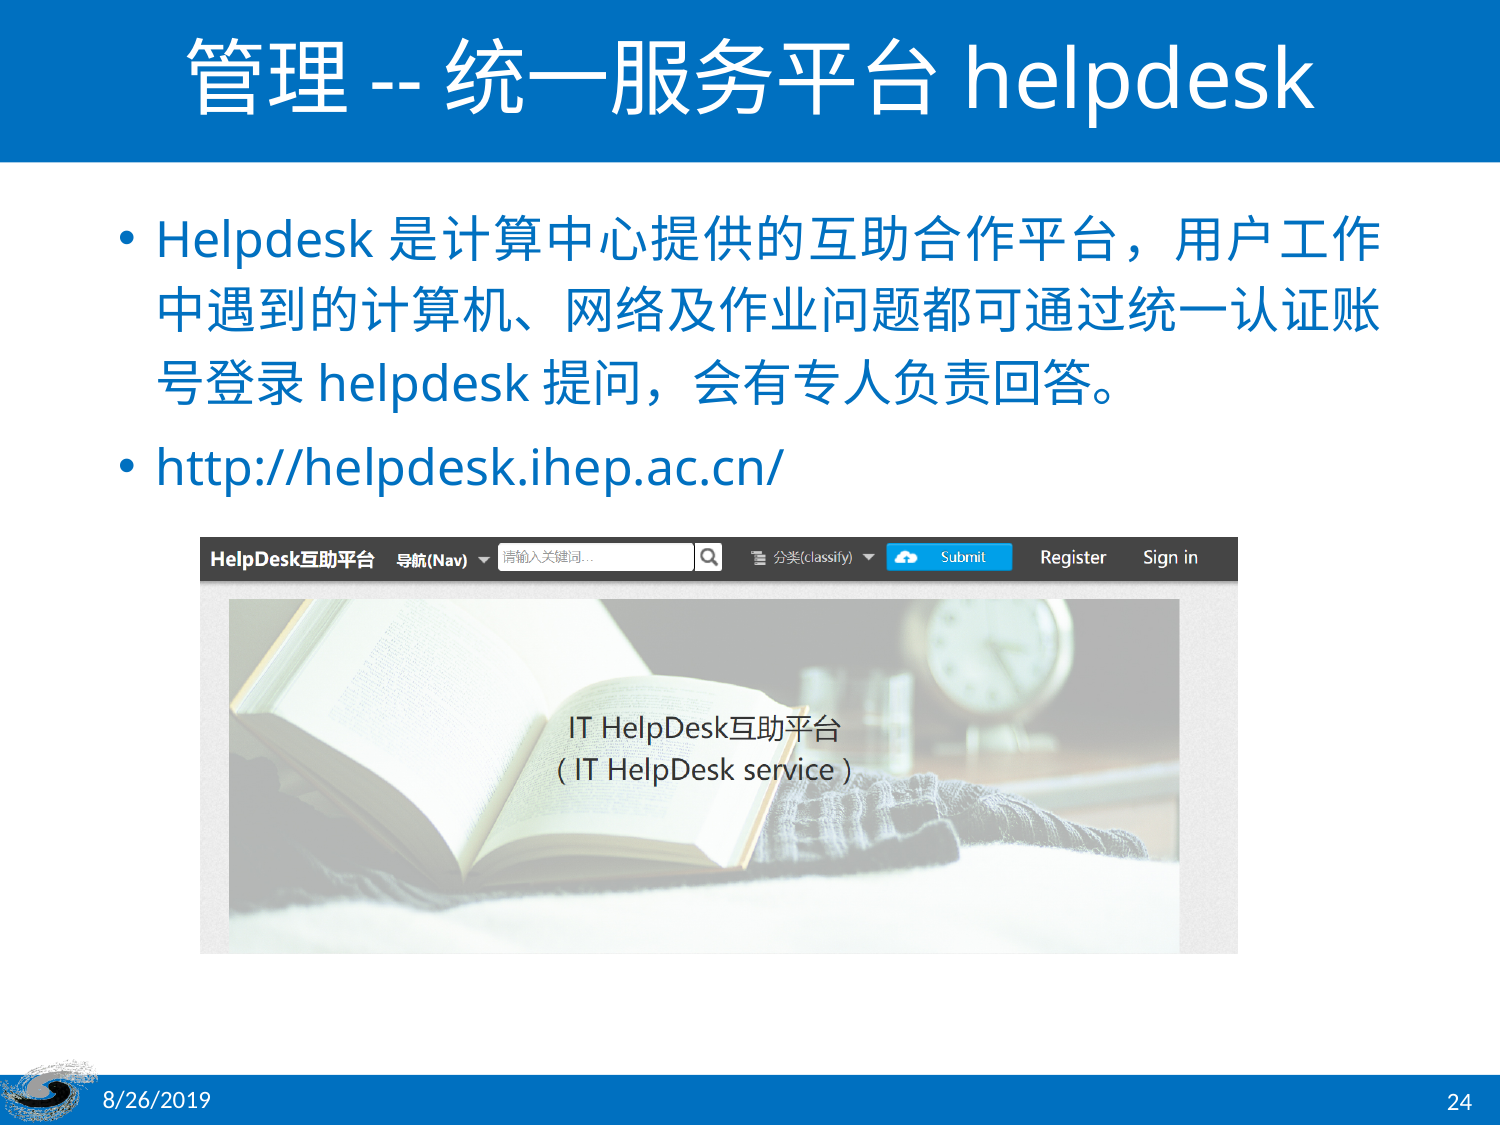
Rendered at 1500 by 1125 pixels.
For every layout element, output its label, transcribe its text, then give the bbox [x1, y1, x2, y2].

picture [0, 1059, 100, 1125]
list Helpdesk是计算中心提供的互助合作平台，用户工作中遇到的计算机、网络及作业问题都可通过统一认证账号登录helpdesk提问，会有专人负责回答。 http://helpdesk.ihep.ac.cn/ [103, 187, 1397, 1014]
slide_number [87, 1074, 400, 1123]
title 管理--统一服务平台helpdesk [0, 0, 1500, 163]
slide_number 24 [1162, 1075, 1488, 1125]
picture [199, 537, 1238, 955]
